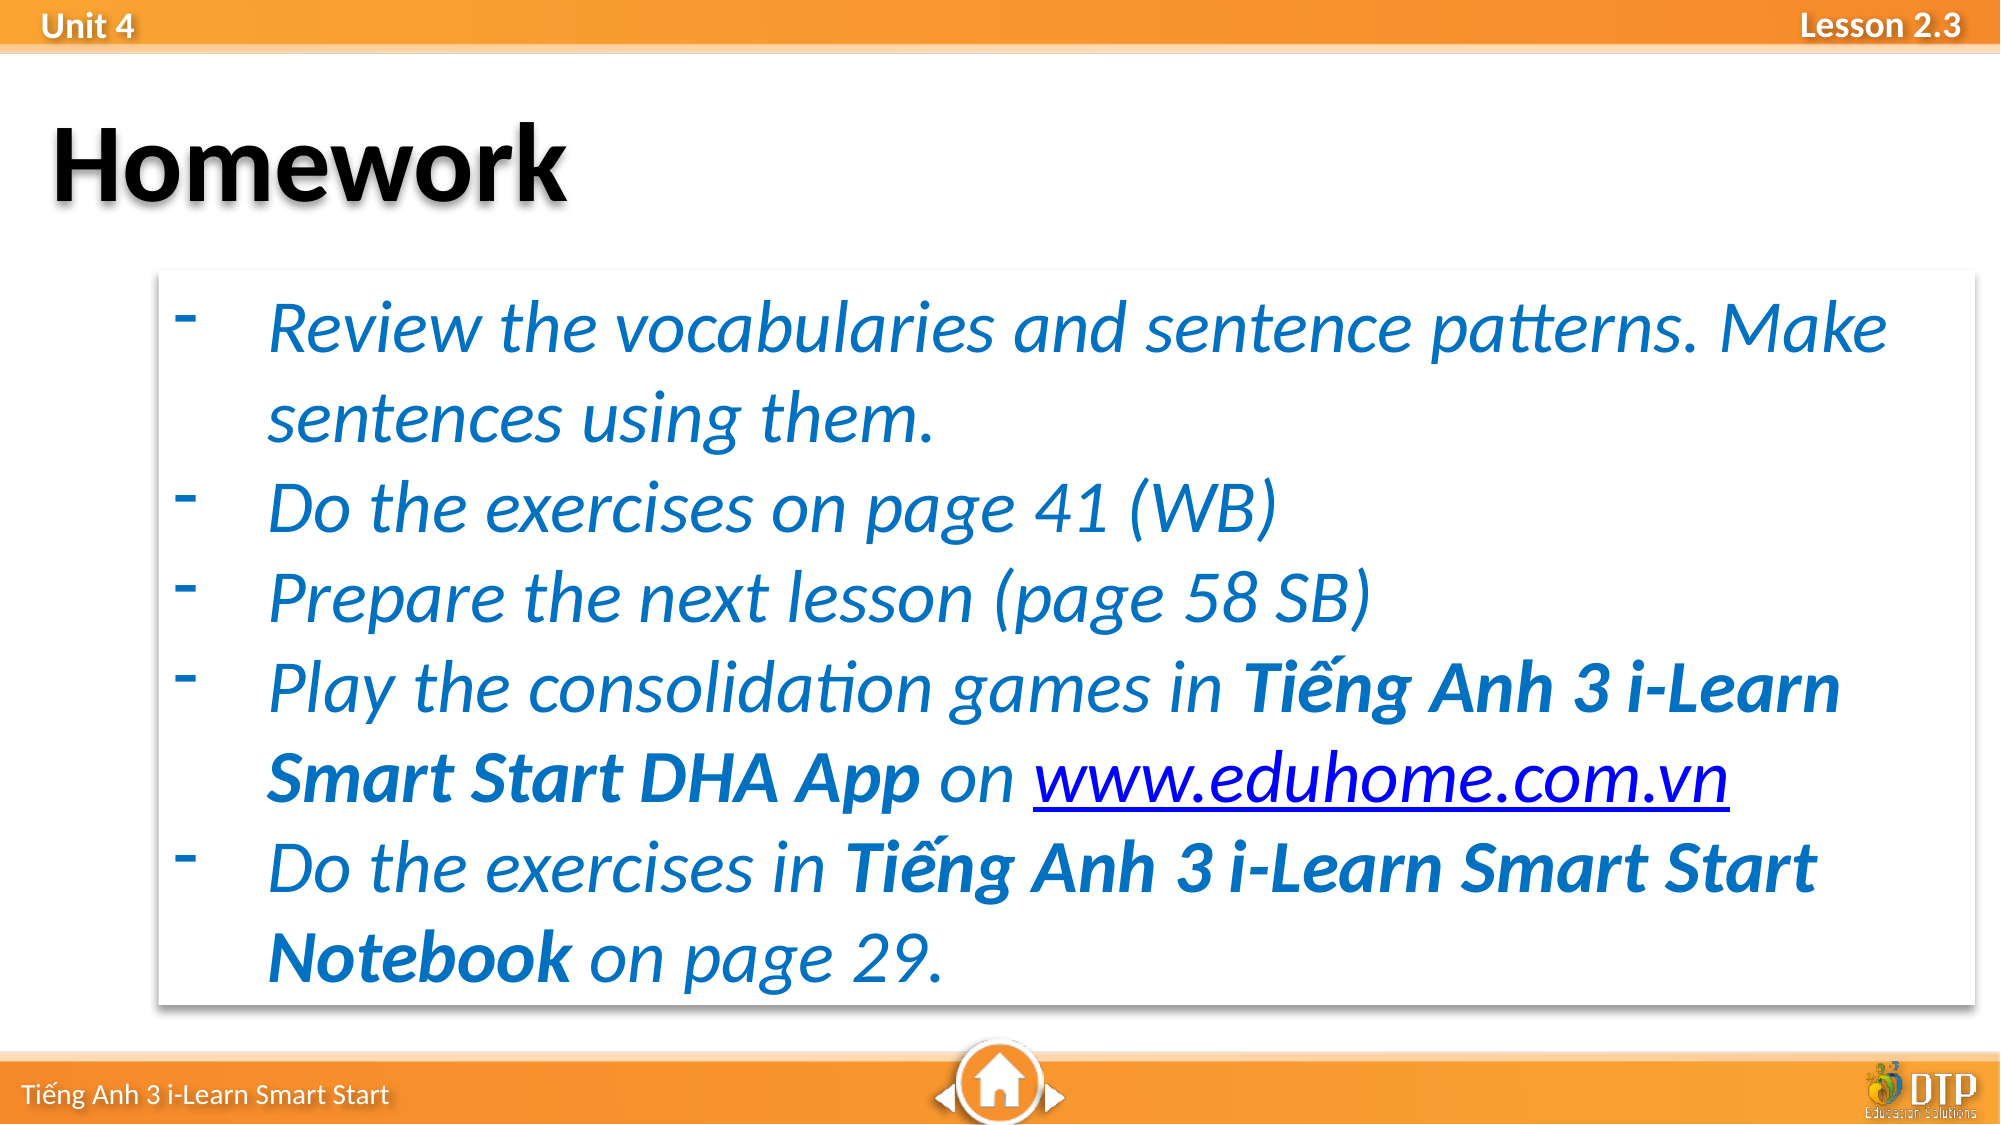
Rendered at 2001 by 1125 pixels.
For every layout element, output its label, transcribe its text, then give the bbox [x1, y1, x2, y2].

text_box Review the vocabularies and sentence patterns. Make sentences using them. Do the exercises on page 41 (WB) Prepare the next lesson (page 58 SB) Play the consolidation games in Tiếng Anh 3 i-Learn Smart Start DHA App on www.eduhome.com.vn Do the exercises in Tiếng Anh 3 i-Learn Smart Start Notebook on page 29. [158, 270, 1975, 1005]
picture [0, 0, 2000, 1125]
text_box Homework [36, 80, 611, 232]
